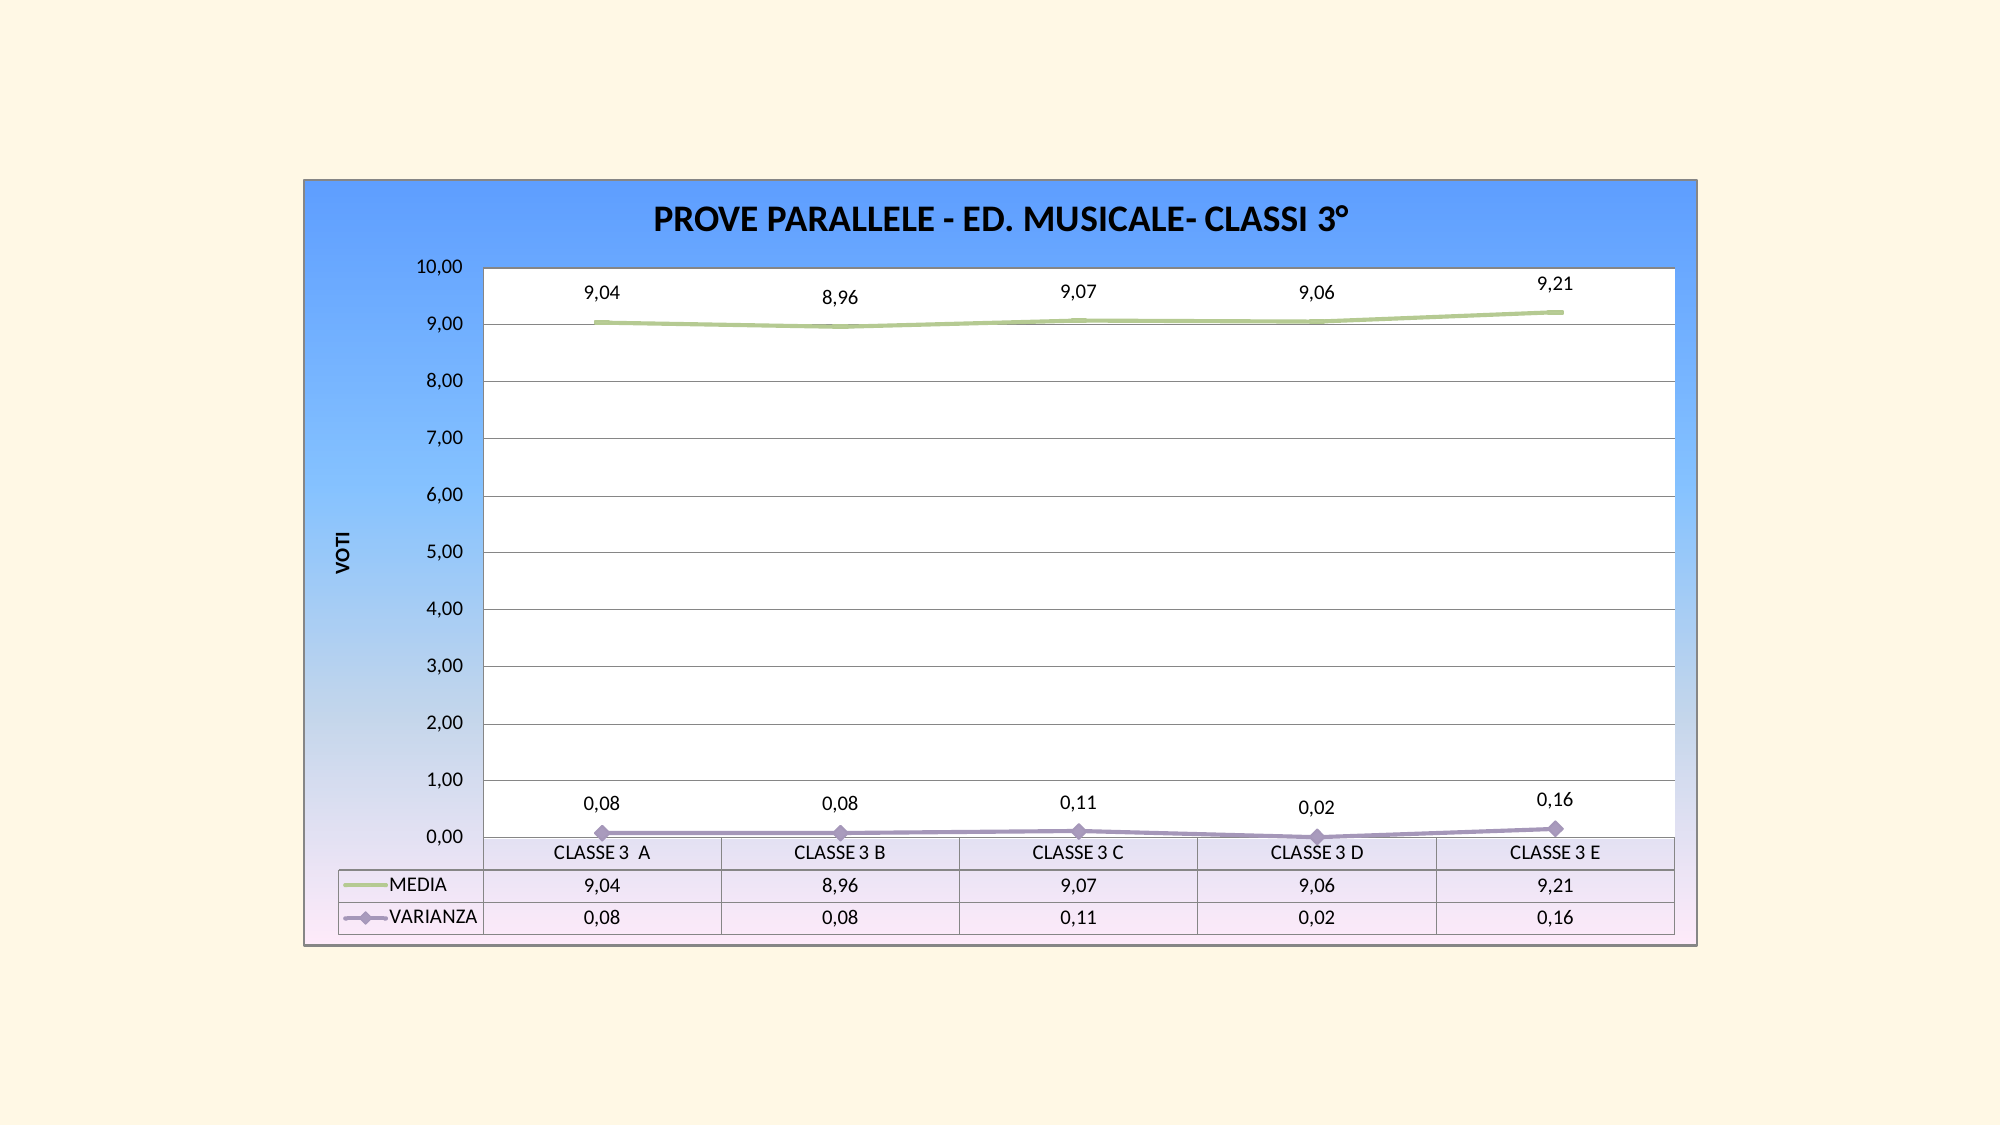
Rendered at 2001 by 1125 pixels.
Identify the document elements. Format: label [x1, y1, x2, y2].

text_box [301, 177, 1699, 947]
